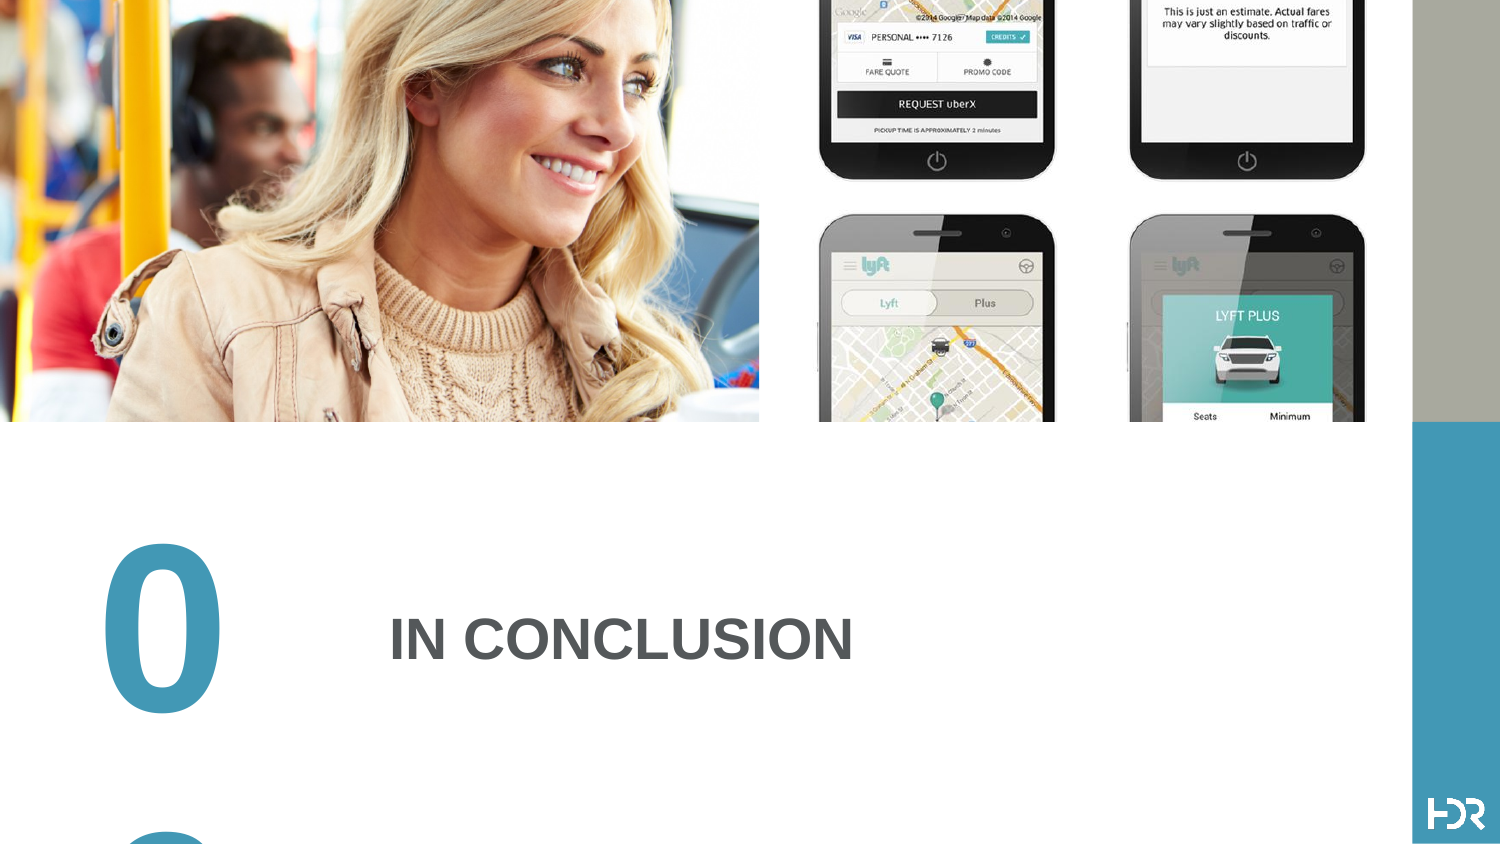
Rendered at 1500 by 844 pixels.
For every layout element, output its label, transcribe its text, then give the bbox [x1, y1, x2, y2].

picture [0, 0, 760, 423]
list 06 [58, 464, 390, 769]
picture [1428, 798, 1485, 830]
title IN CONCLUSION [351, 541, 1316, 724]
picture [770, 0, 1413, 423]
